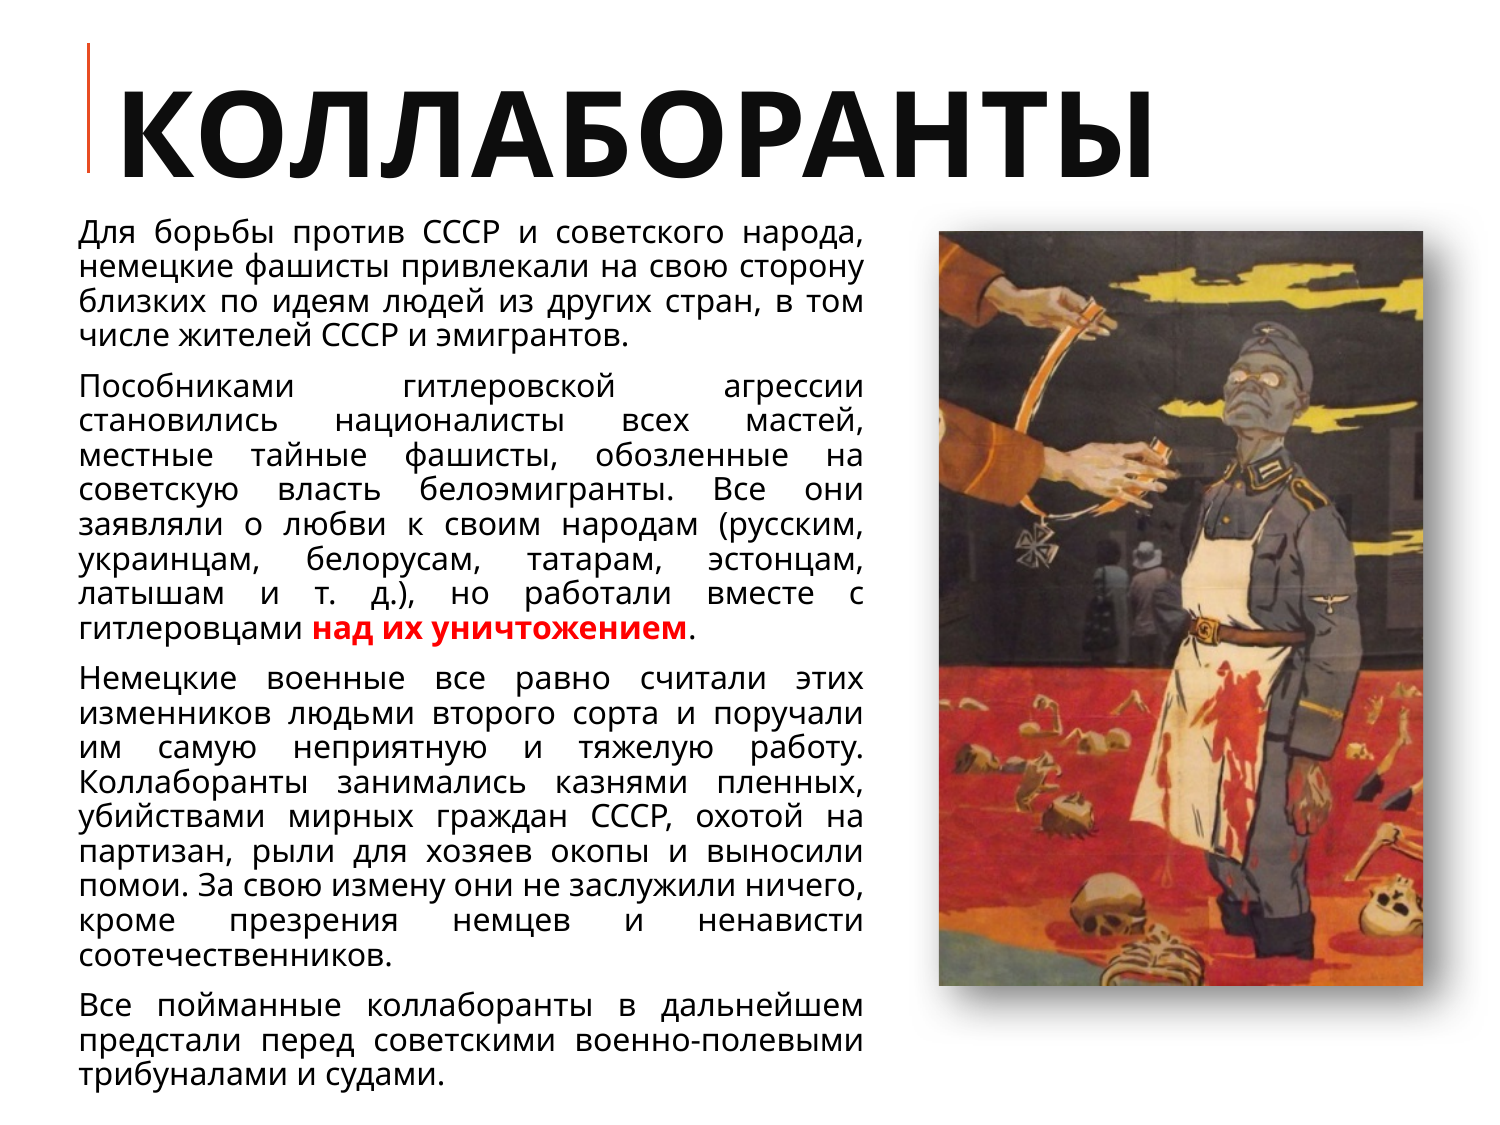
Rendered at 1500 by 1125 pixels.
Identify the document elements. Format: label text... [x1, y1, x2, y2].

text_box Для борьбы против СССР и советского народа, немецкие фашисты привлекали на свою сторону близких по идеям людей из других стран, в том числе жителей СССР и эмигрантов. Пособниками гитлеровской агрессии становились националисты всех мастей, местные тайные фашисты, обозленные на советскую власть белоэмигранты. Все они заявляли о любви к своим народам (русским, украинцам, белорусам, татарам, эстонцам, латышам и т. д.), но работали вместе с гитлеровцами над их уничтожением. Немецкие военные все равно считали этих изменников людьми второго сорта и поручали им самую неприятную и тяжелую работу. Коллаборанты занимались казнями пленных, убийствами мирных граждан СССР, охотой на партизан, рыли для хозяев окопы и выносили помои. За свою измену они не заслужили ничего, кроме презрения немцев и ненависти соотечественников. Все пойманные коллаборанты в дальнейшем предстали перед советскими военно-полевыми трибуналами и судами. [29, 208, 880, 1118]
text_box коллаборанты [100, 78, 1424, 208]
picture [938, 231, 1424, 986]
